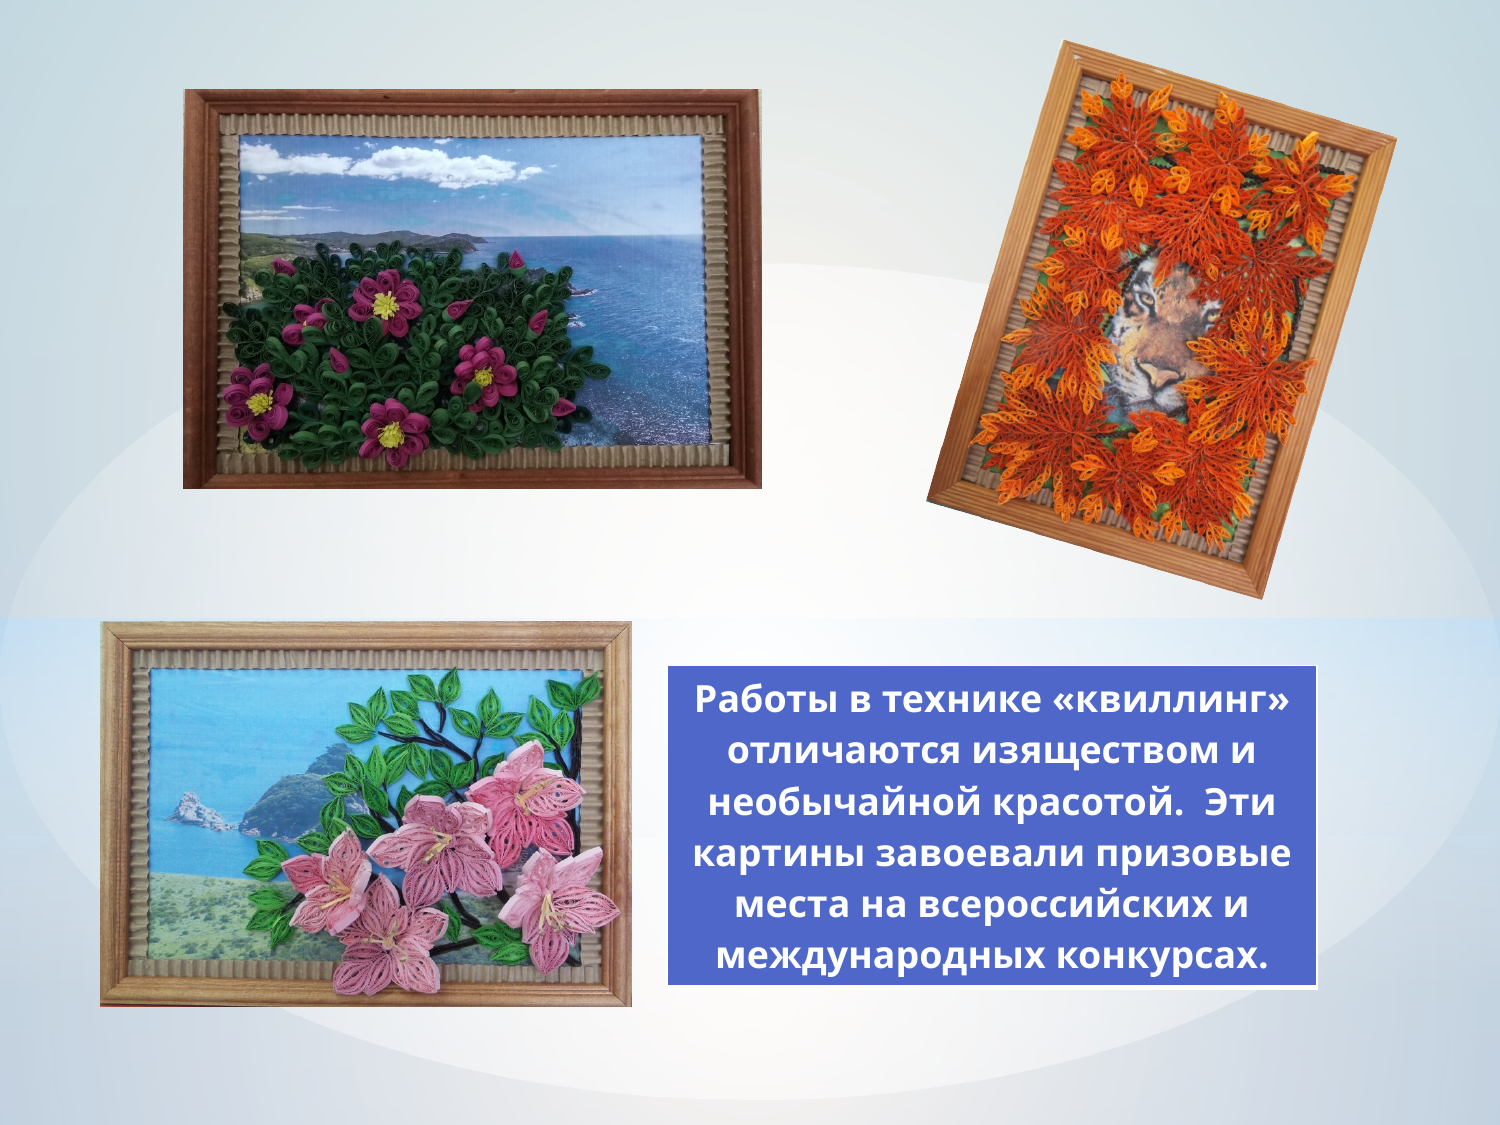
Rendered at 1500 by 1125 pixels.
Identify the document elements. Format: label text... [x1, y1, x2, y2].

picture [100, 621, 633, 1007]
table_header Работы в технике «квиллинг» отличаются изяществом и необычайной красотой. Эти картины завоевали призовые места на всероссийских и международных конкурсах. [668, 666, 1316, 985]
picture [927, 40, 1397, 599]
picture [182, 89, 763, 489]
